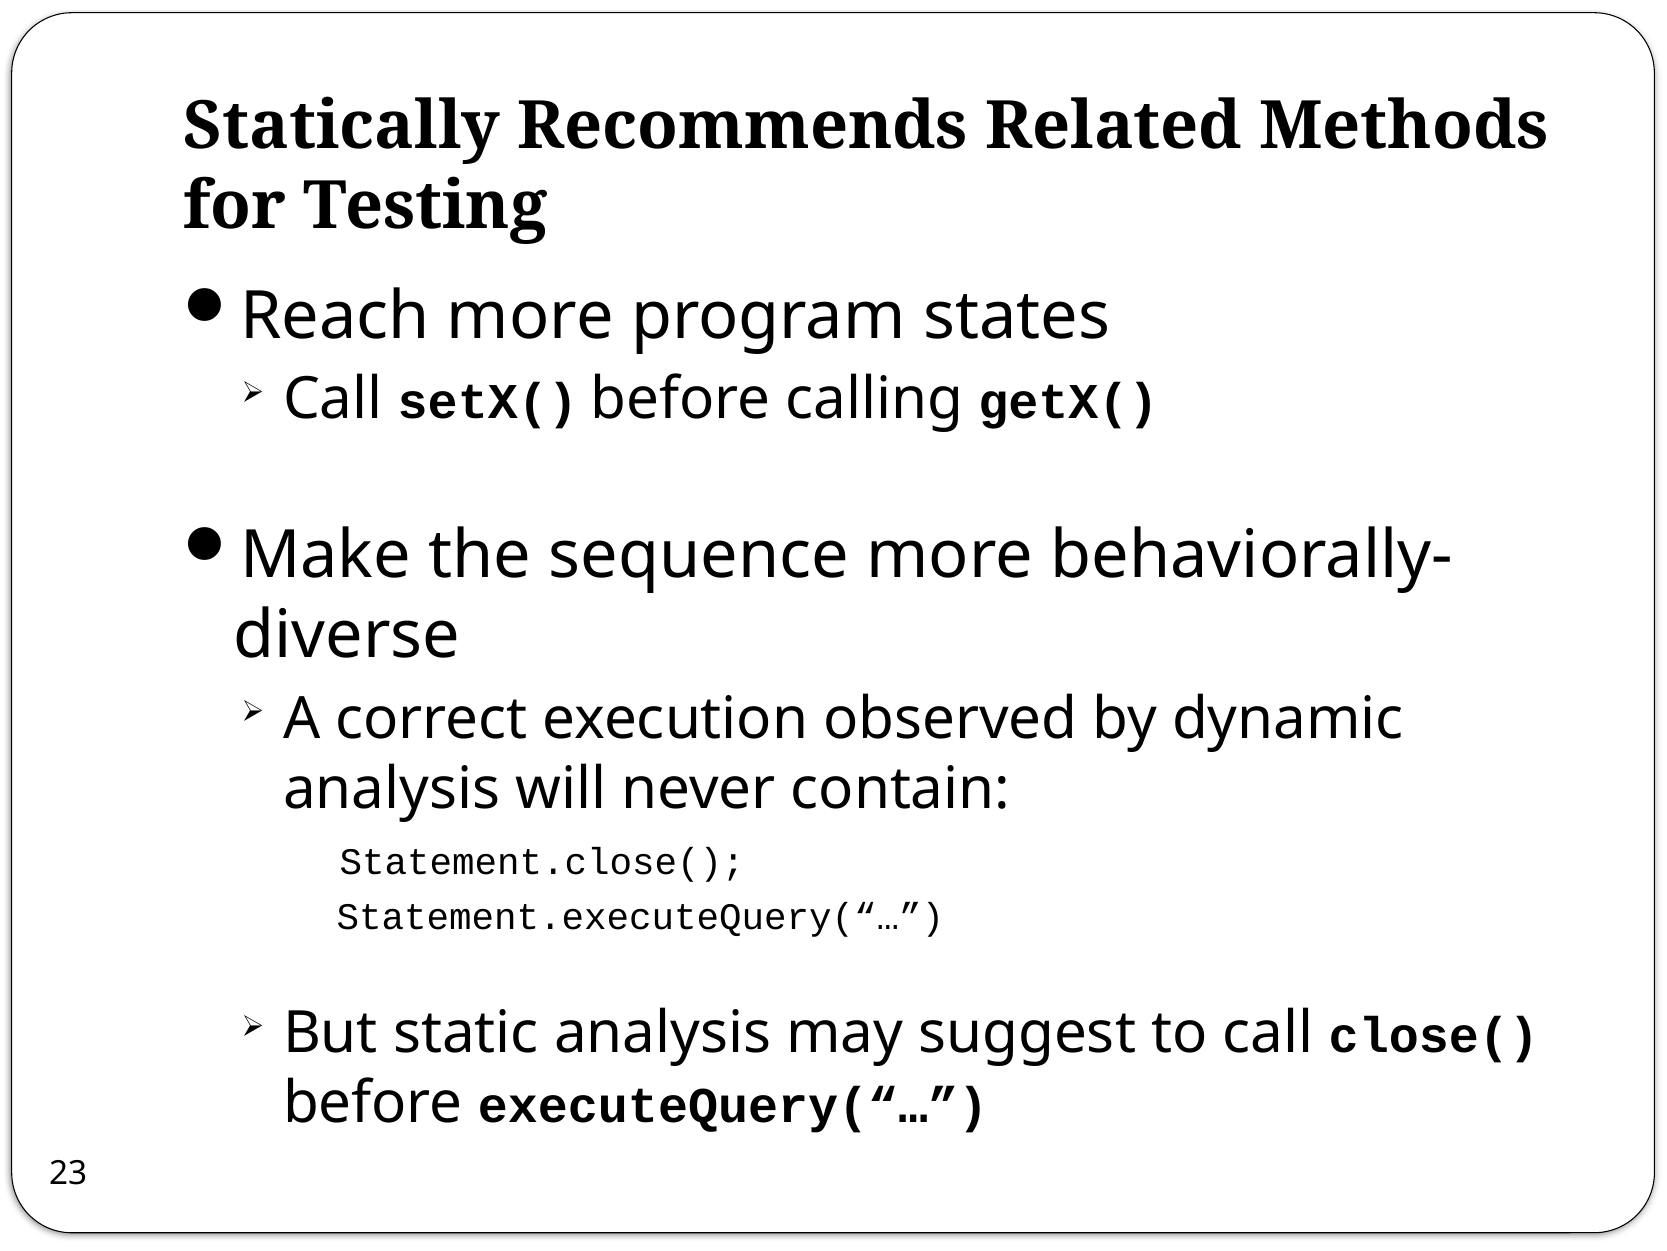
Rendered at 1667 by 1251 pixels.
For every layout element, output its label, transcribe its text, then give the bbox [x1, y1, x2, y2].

title Statically Recommends Related Methods for Testing [166, 49, 1625, 259]
list Reach more program states Call setX() before calling getX() Make the sequence more behaviorally-diverse A correct execution observed by dynamic analysis will never contain: Statement.close(); Statement.executeQuery(“…”) But static analysis may suggest to call close() before executeQuery(“…”) [166, 263, 1584, 1098]
slide_number 23 [26, 1132, 110, 1216]
